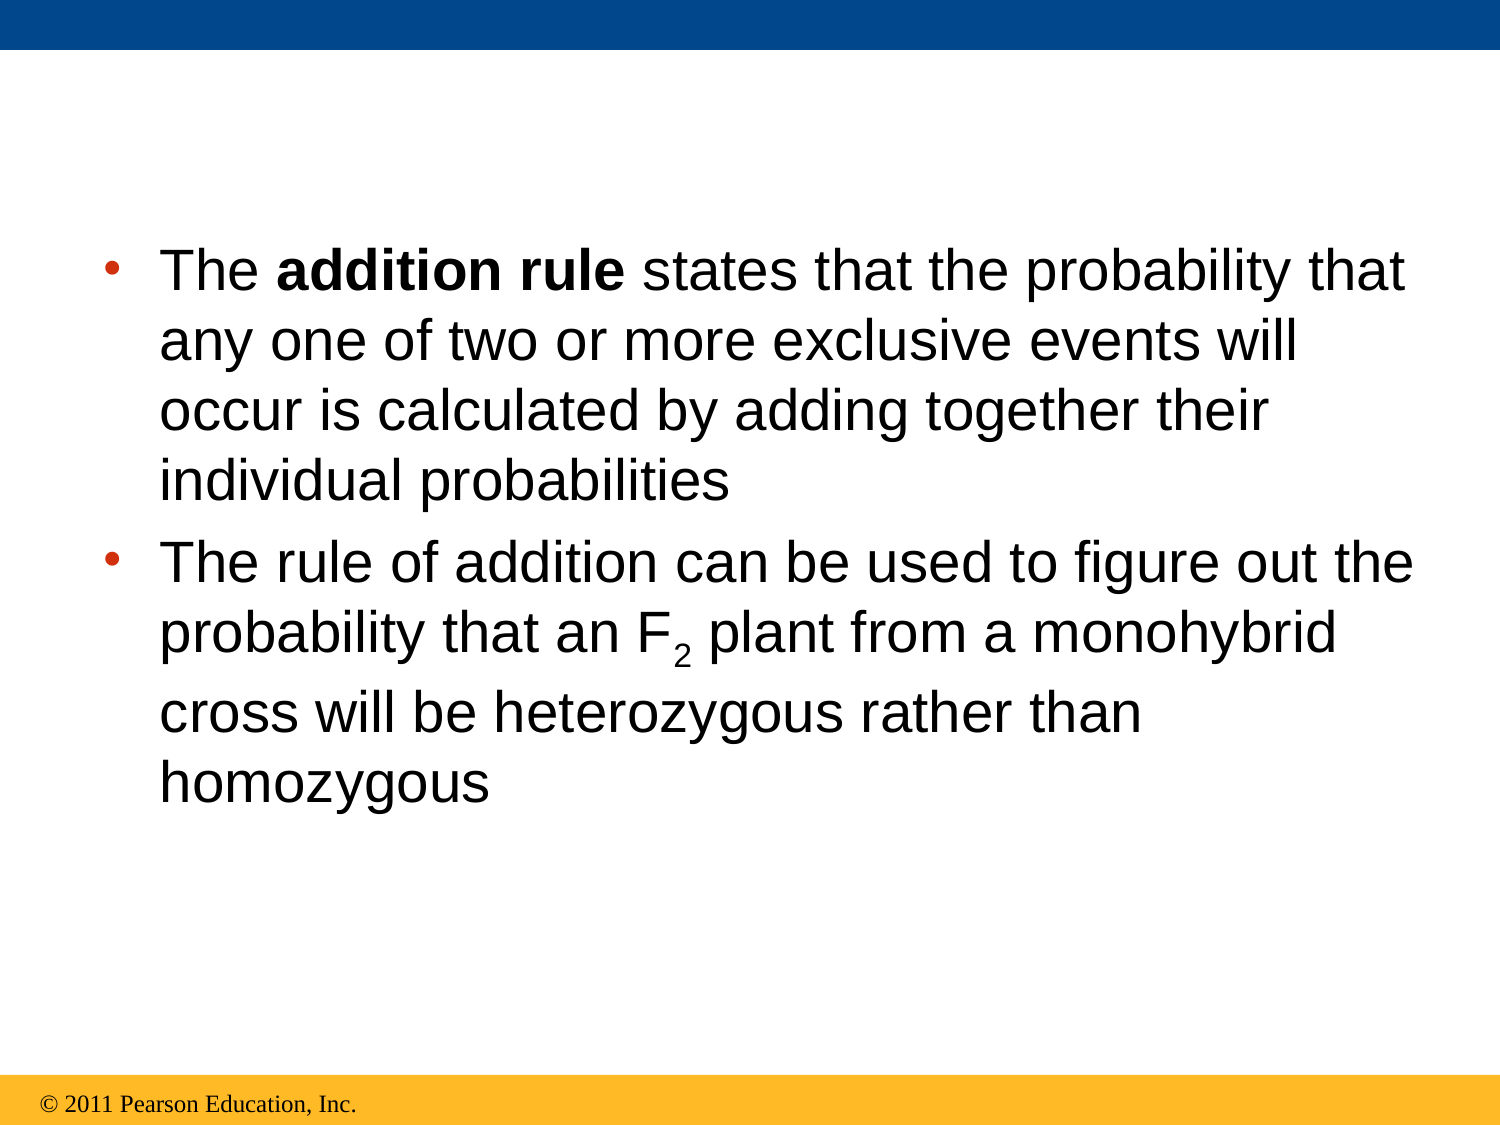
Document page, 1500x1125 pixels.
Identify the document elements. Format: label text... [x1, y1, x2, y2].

text_box [0, 0, 1500, 50]
list The addition rule states that the probability that any one of two or more exclusive events will occur is calculated by adding together their individual probabilities The rule of addition can be used to figure out the probability that an F2 plant from a monohybrid cross will be heterozygous rather than homozygous [87, 224, 1451, 980]
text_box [0, 1074, 1500, 1125]
